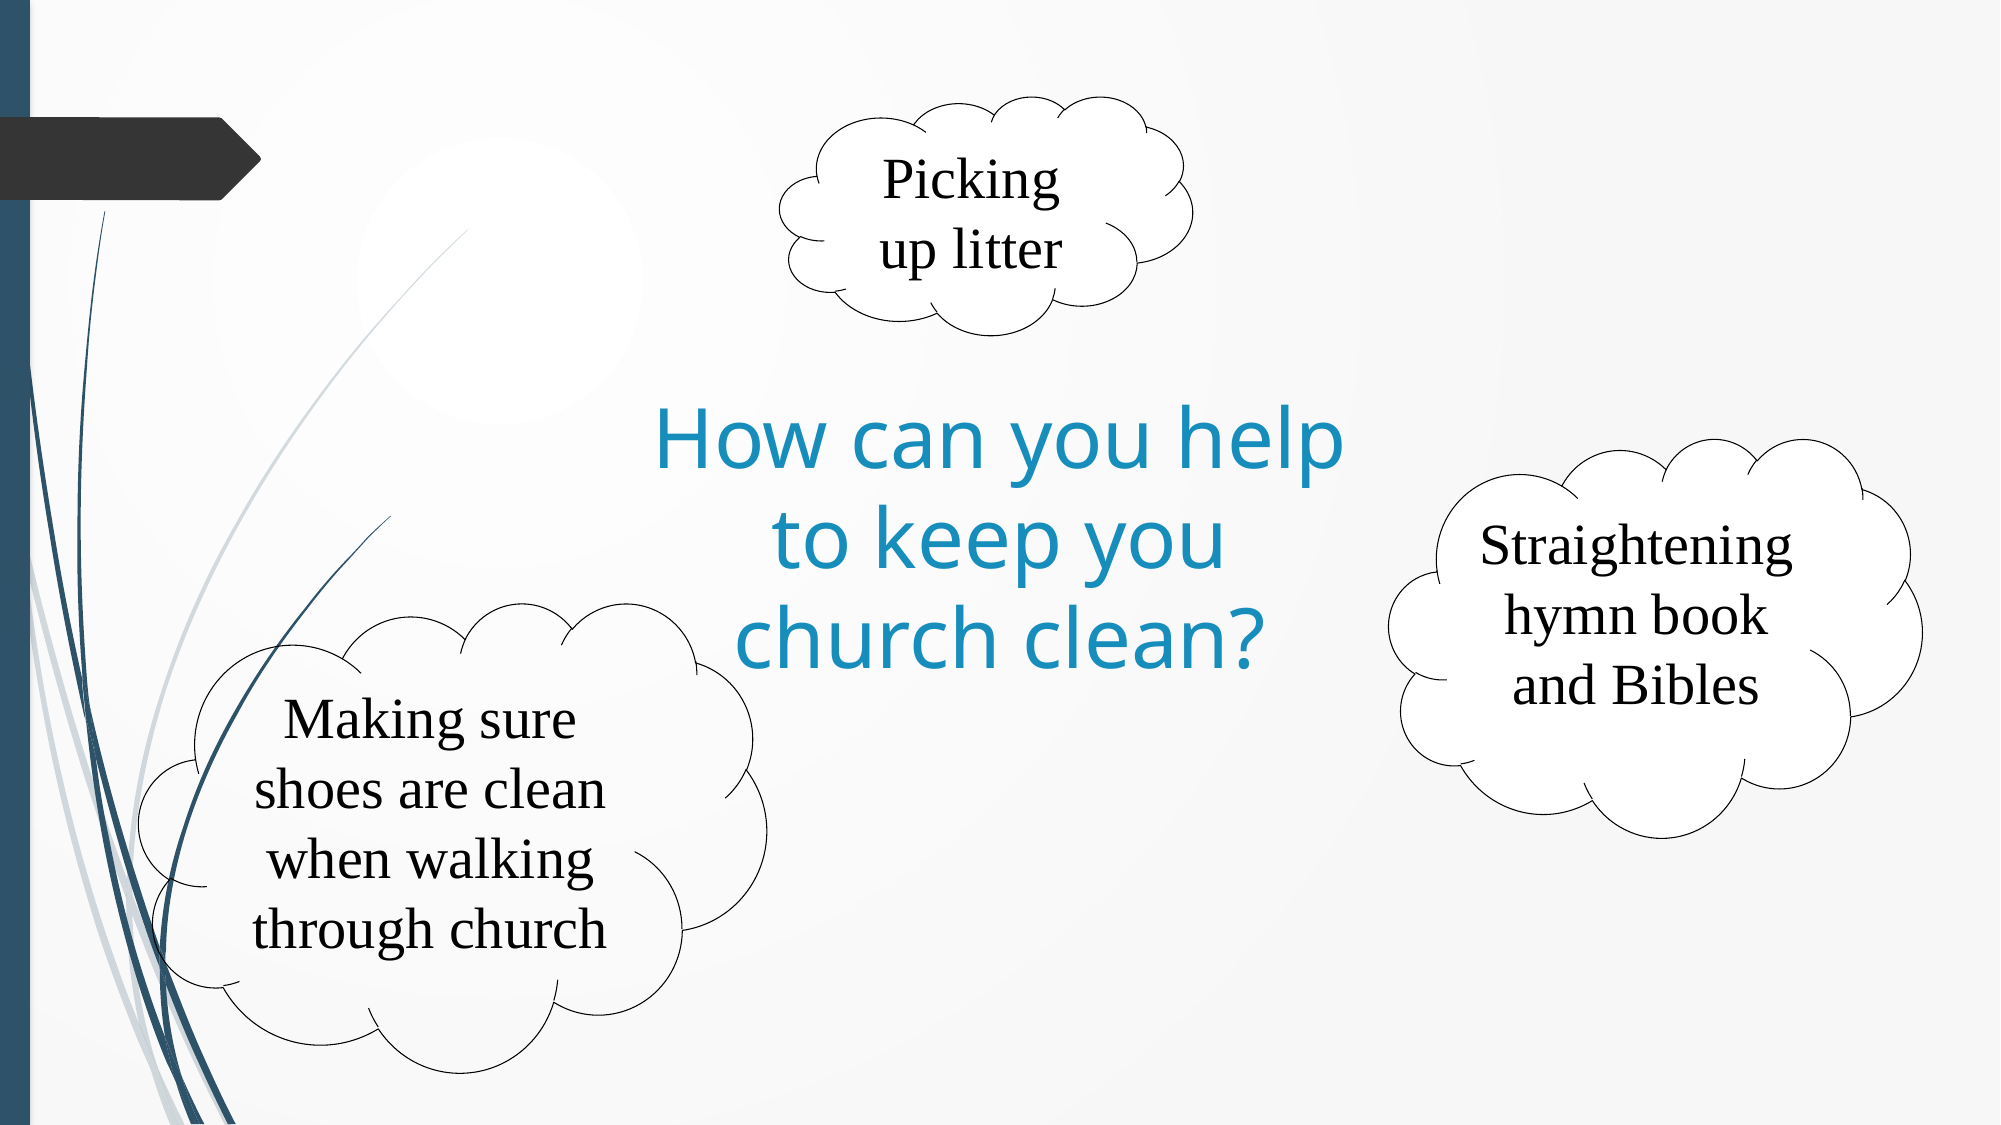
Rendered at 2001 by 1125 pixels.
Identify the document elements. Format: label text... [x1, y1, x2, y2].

title How can you help to keep you church clean? [636, 377, 1364, 748]
text_box Straightening hymn book and Bibles [1388, 439, 1923, 839]
text_box Picking up litter [779, 97, 1193, 336]
text_box Making sure shoes are clean when walking through church [138, 603, 767, 1074]
